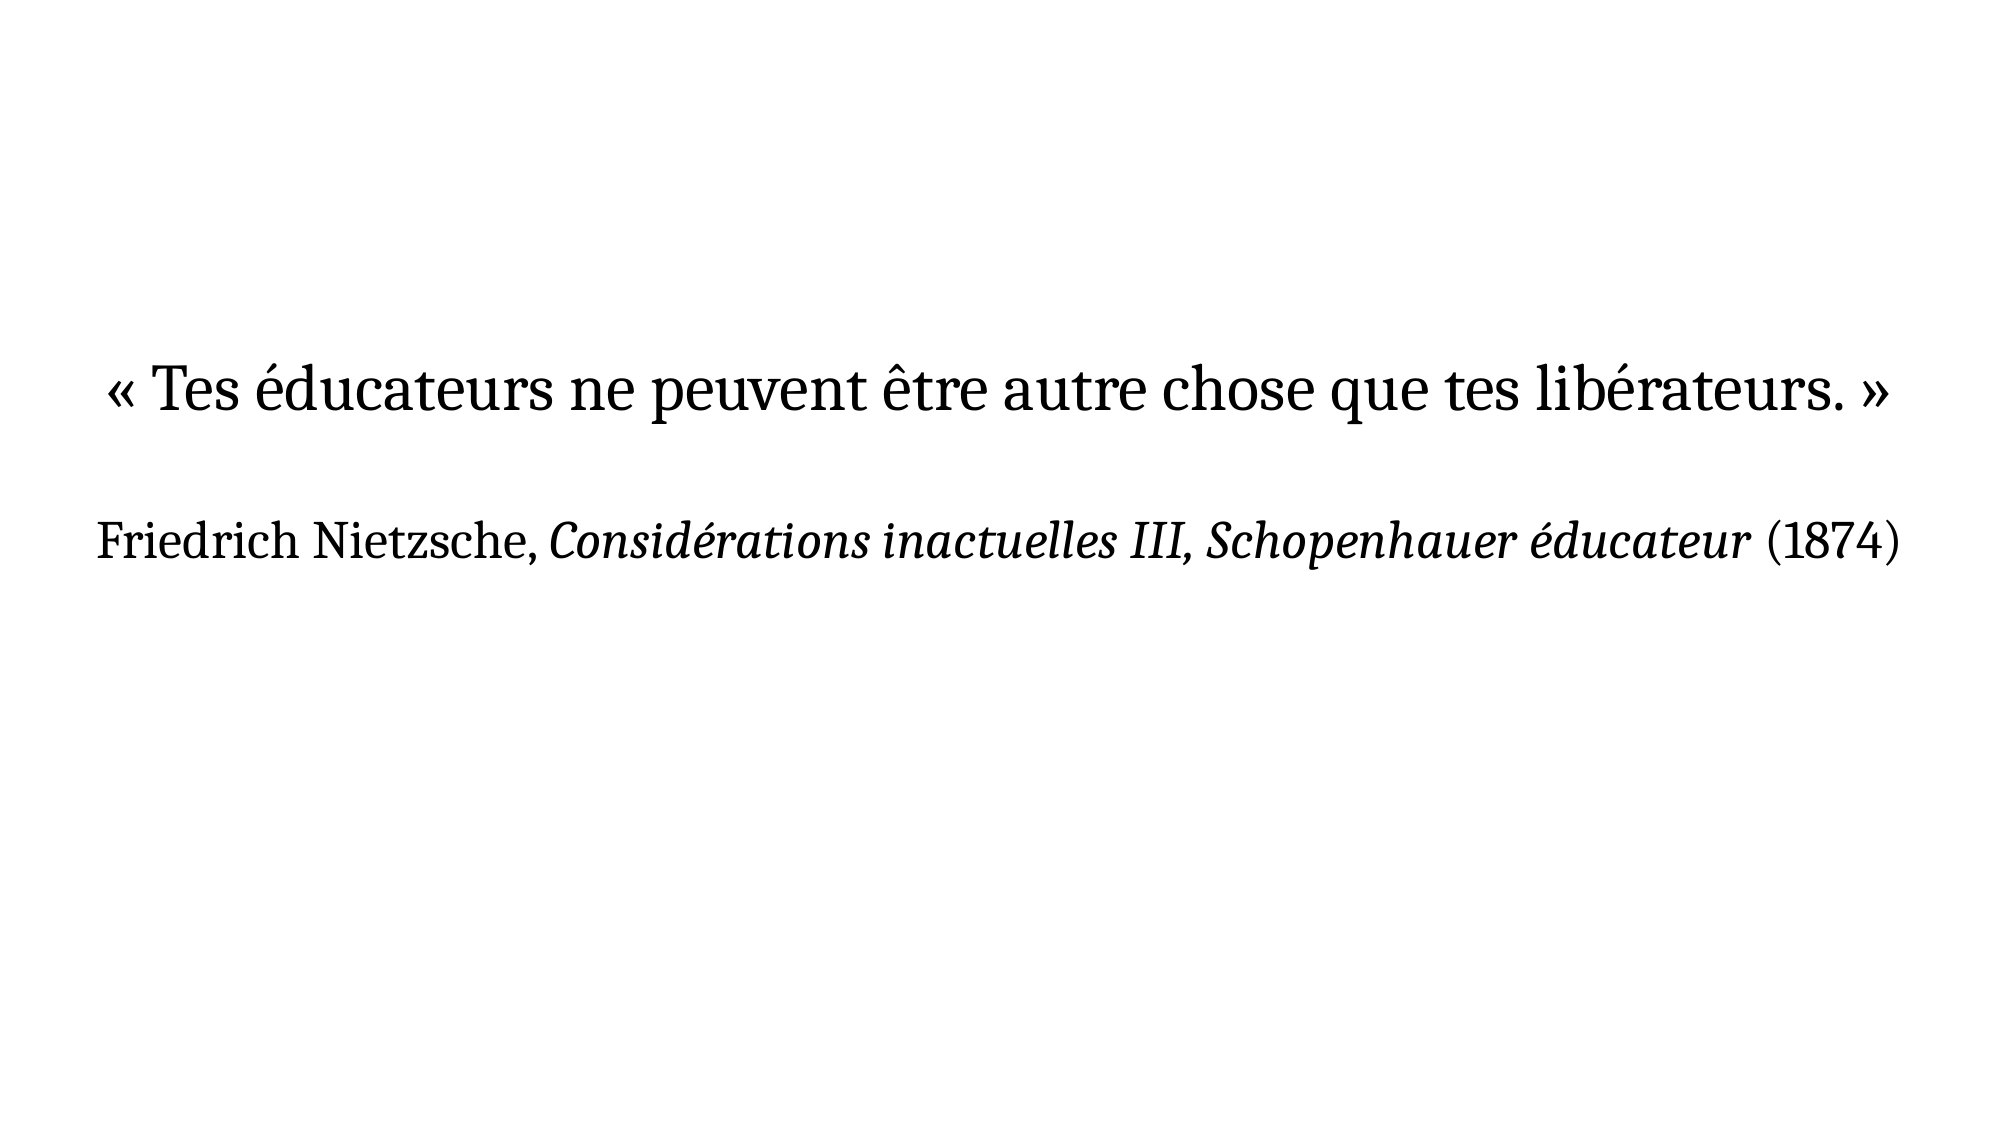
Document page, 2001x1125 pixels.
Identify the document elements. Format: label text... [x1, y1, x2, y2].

text_box « Tes éducateurs ne peuvent être autre chose que tes libérateurs. » Friedrich Nietzsche, Considérations inactuelles III, Schopenhauer éducateur (1874) [0, 336, 2000, 657]
